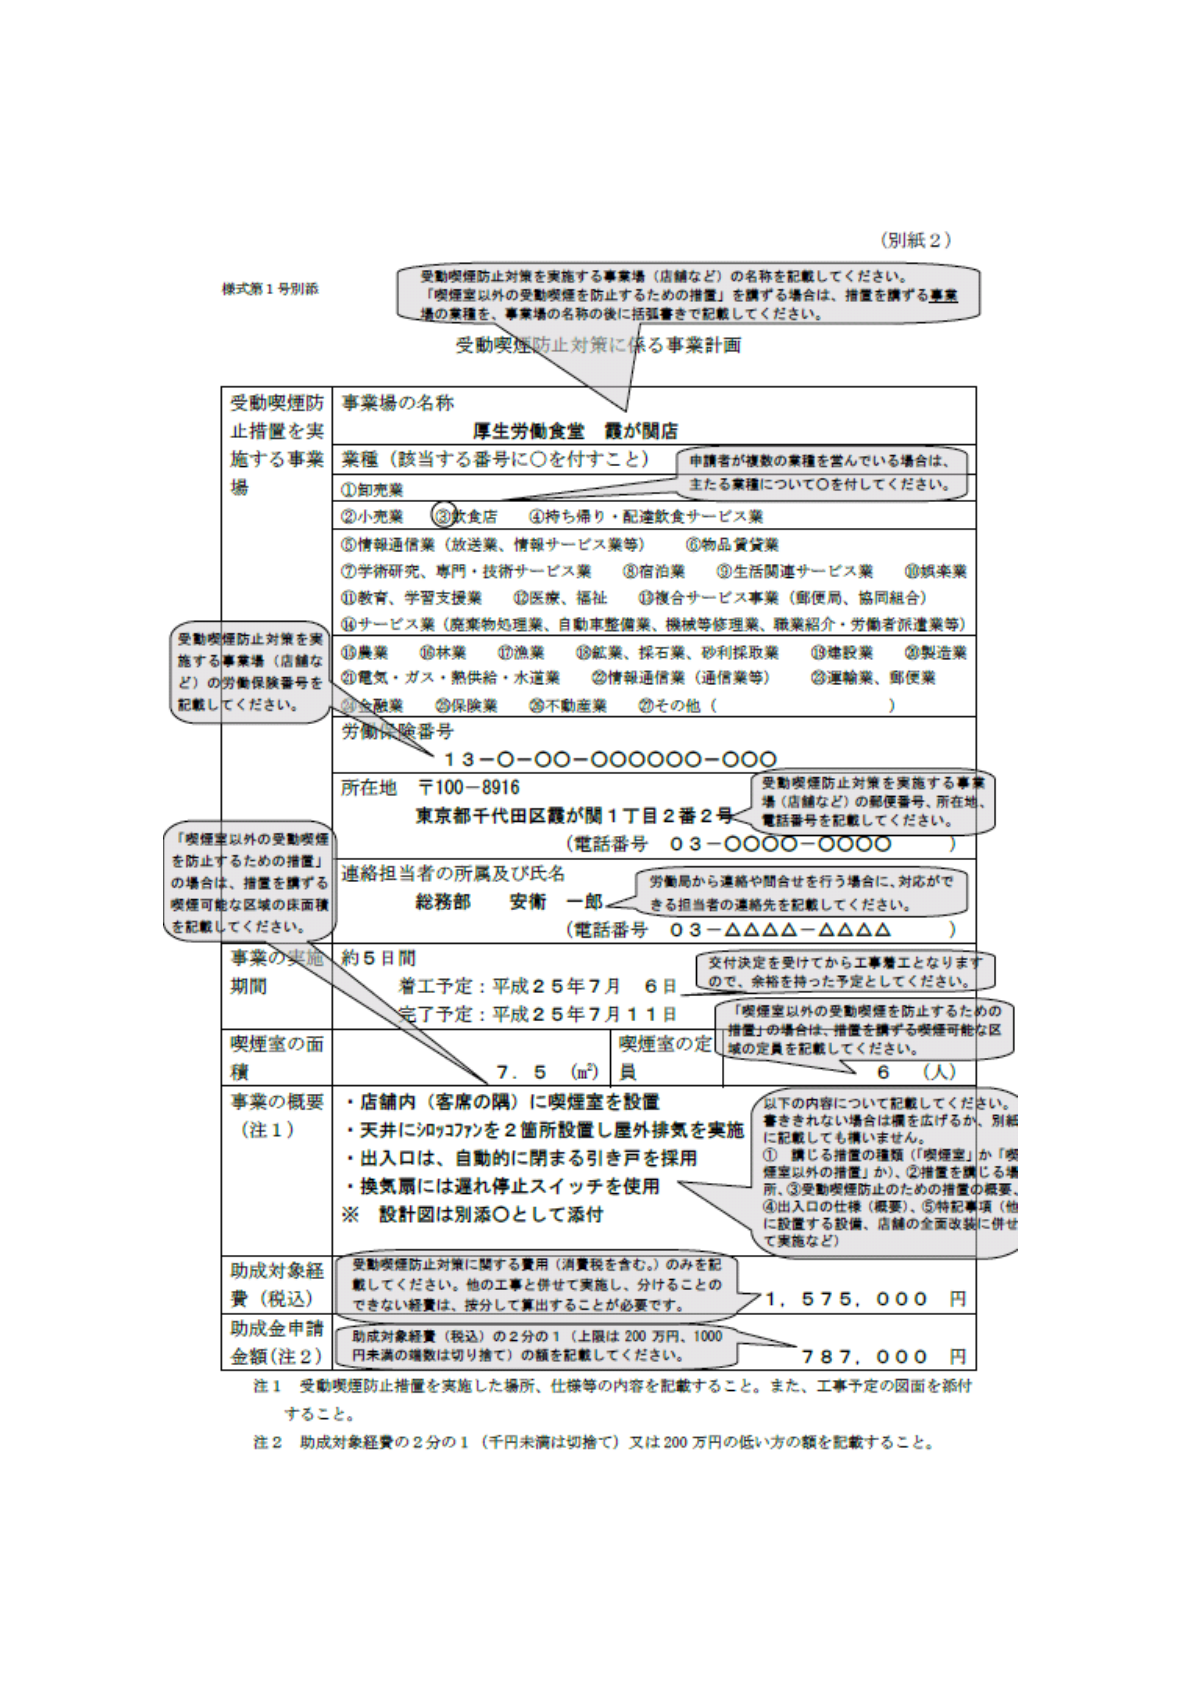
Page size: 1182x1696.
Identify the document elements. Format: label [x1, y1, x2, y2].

picture [163, 219, 1019, 1476]
